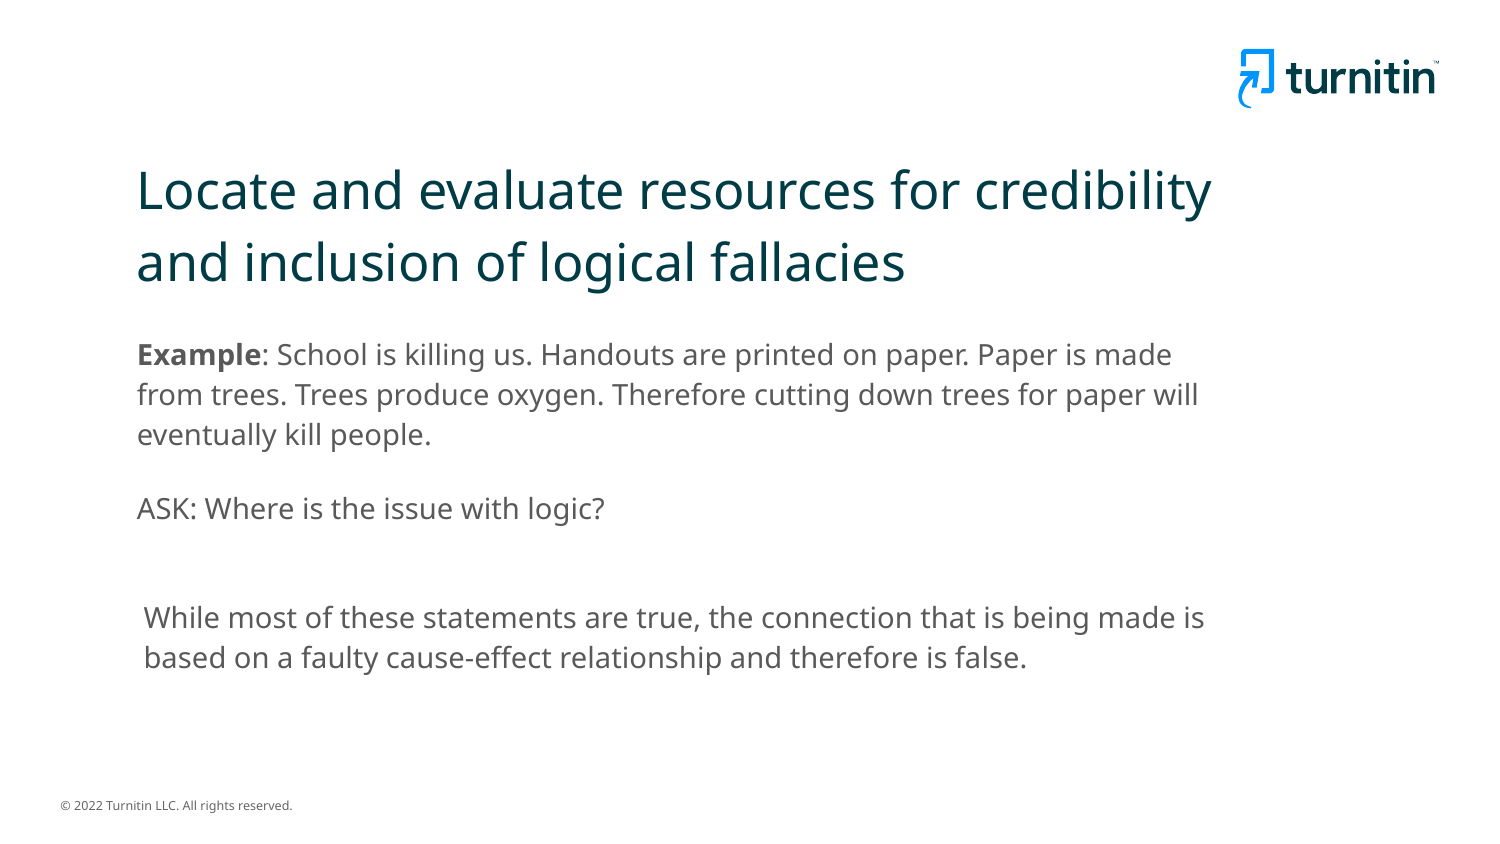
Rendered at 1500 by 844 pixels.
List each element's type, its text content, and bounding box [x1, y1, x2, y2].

text_box Example: School is killing us. Handouts are printed on paper. Paper is made from trees. Trees produce oxygen. Therefore cutting down trees for paper will eventually kill people. ASK: Where is the issue with logic? [121, 315, 1231, 528]
text_box © 2022 Turnitin LLC. All rights reserved. [45, 782, 375, 821]
picture [1229, 30, 1447, 127]
text_box Locate and evaluate resources for credibility and inclusion of logical fallacies [121, 132, 1275, 241]
text_box While most of these statements are true, the connection that is being made is based on a faulty cause-effect relationship and therefore is false. [128, 579, 1269, 690]
